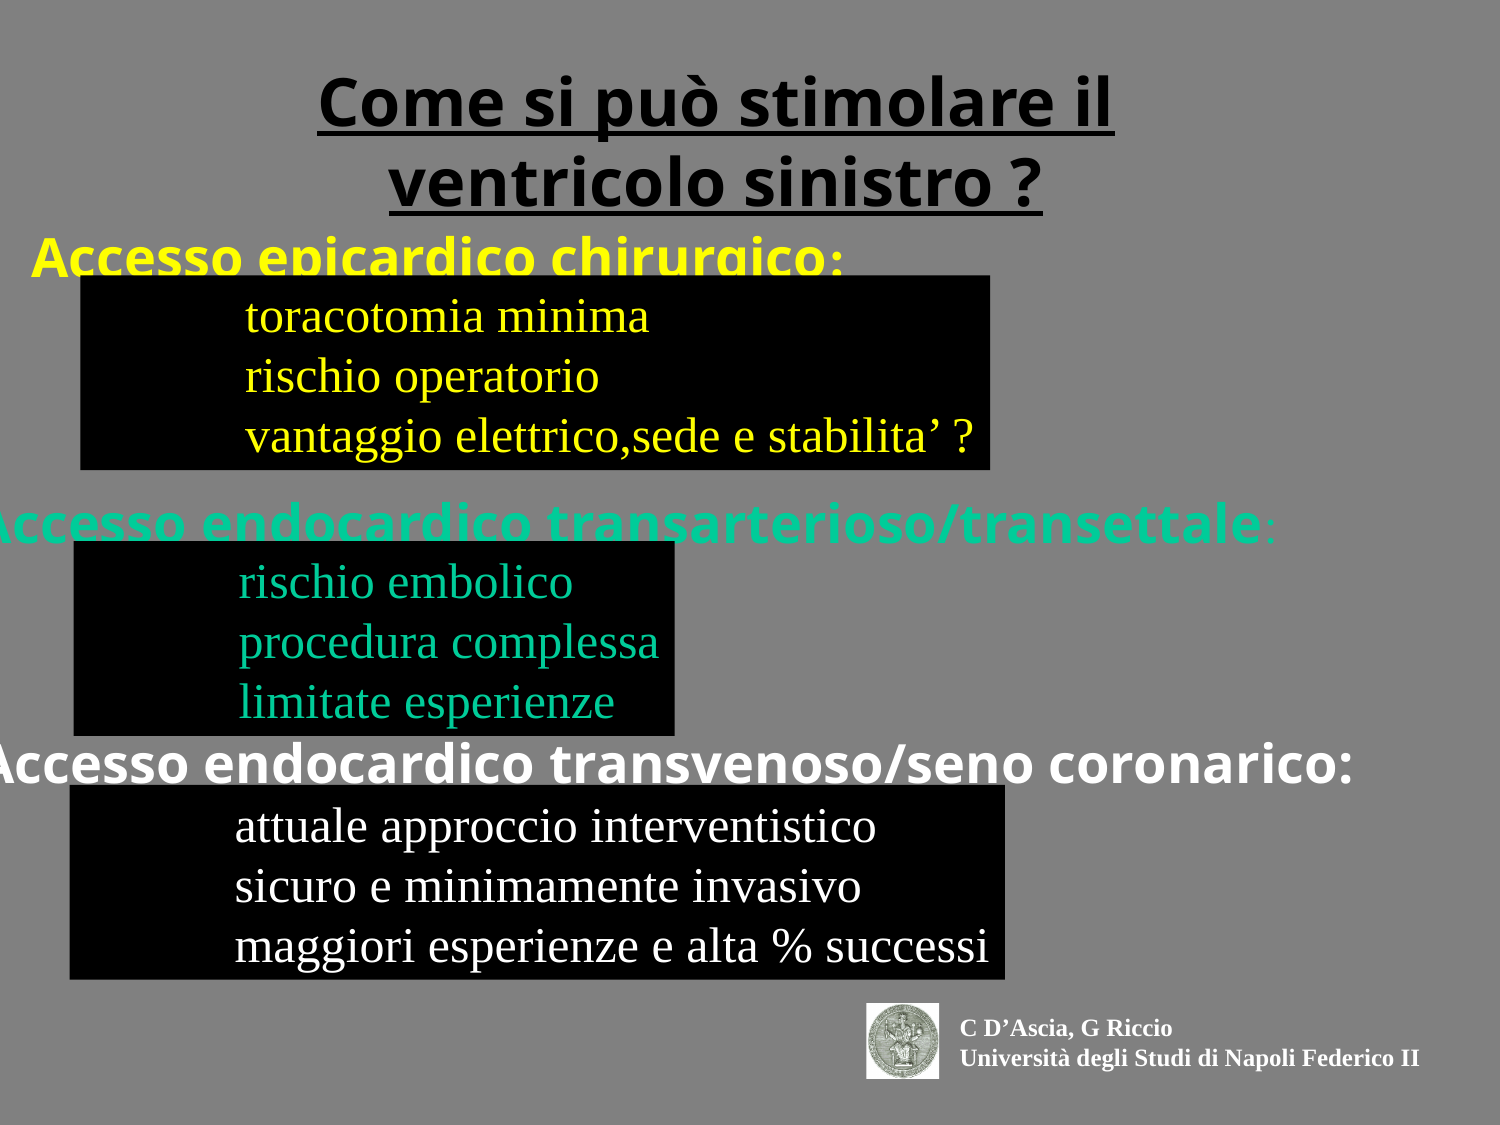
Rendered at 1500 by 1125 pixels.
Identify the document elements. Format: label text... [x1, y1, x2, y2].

text_box Come si può stimolare il ventricolo sinistro ? [127, 52, 1305, 227]
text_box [866, 1003, 1470, 1079]
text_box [67, 216, 1265, 803]
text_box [70, 275, 1004, 980]
